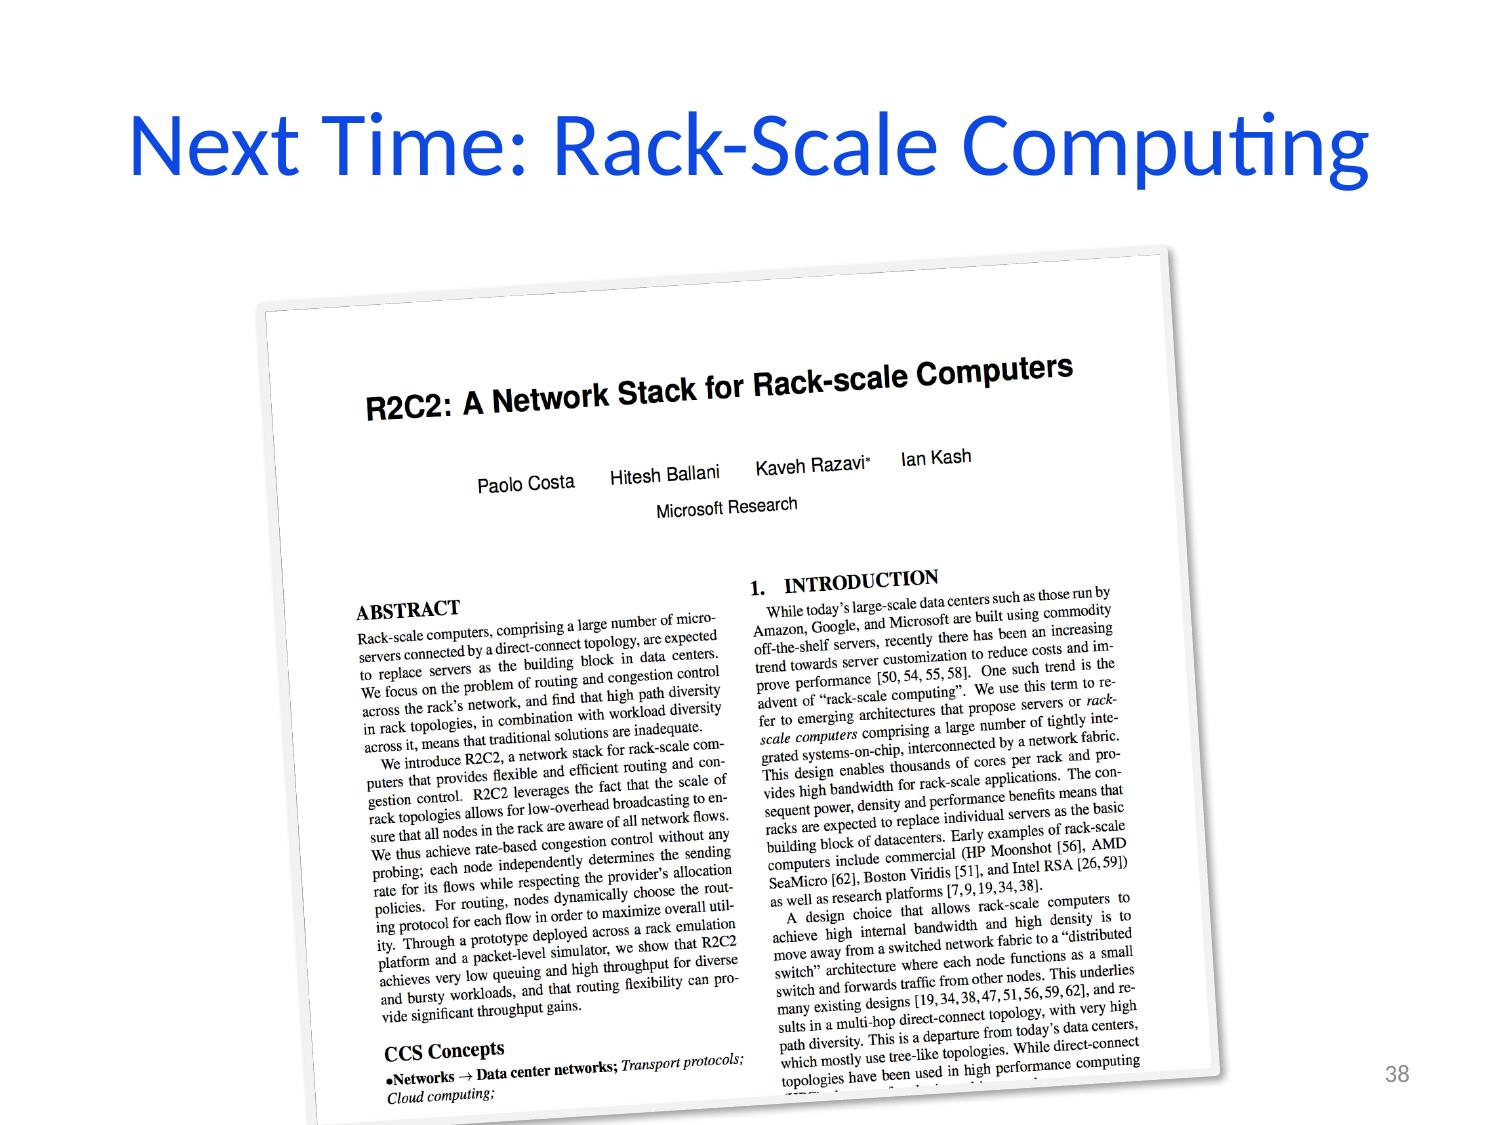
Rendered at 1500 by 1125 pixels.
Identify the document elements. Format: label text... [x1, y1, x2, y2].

slide_number 38 [1189, 1042, 1425, 1103]
picture [266, 255, 1211, 1124]
title Next Time: Rack-Scale Computing [75, 45, 1425, 233]
